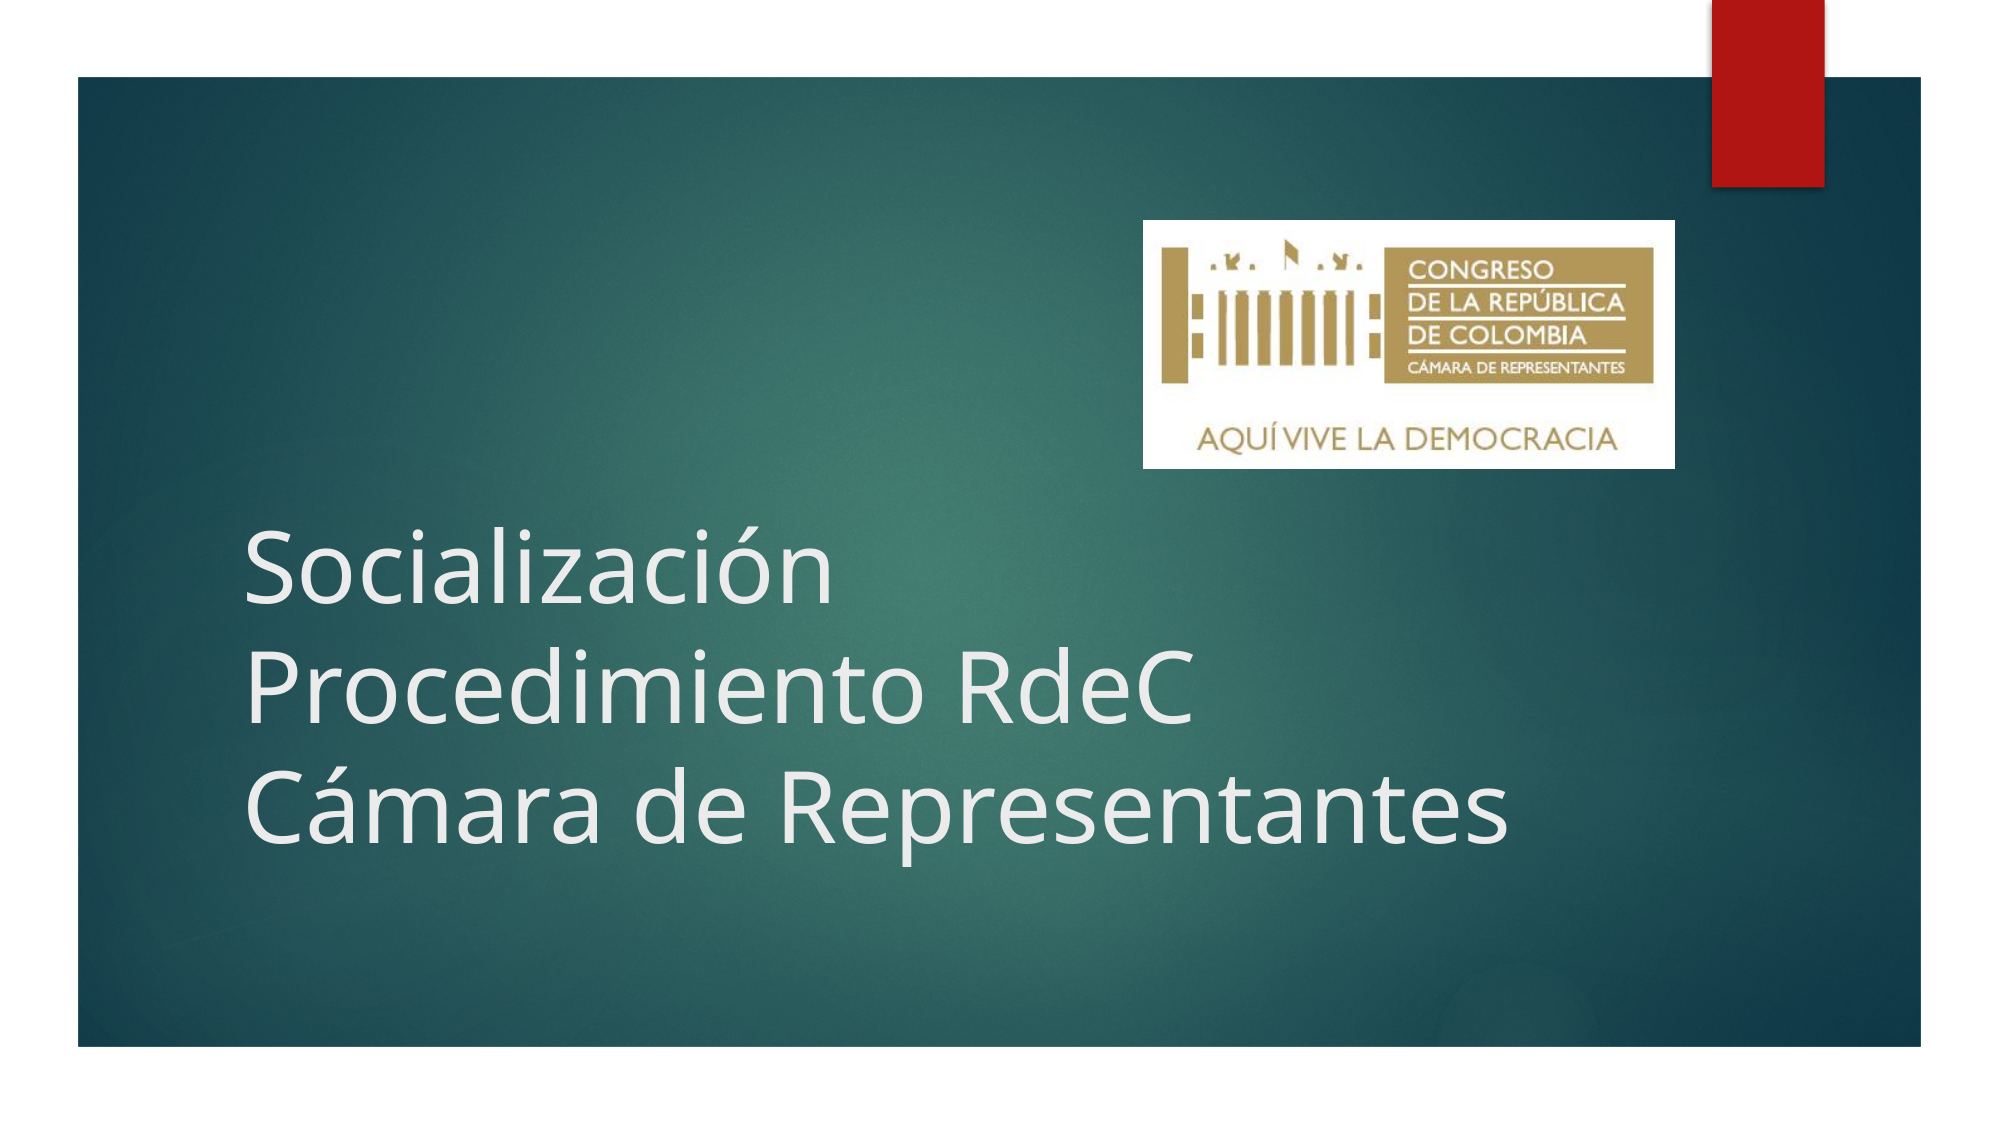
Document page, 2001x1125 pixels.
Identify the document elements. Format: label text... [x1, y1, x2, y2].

picture [1143, 219, 1676, 469]
title Socialización Procedimiento RdeC Cámara de Representantes [227, 504, 1675, 872]
